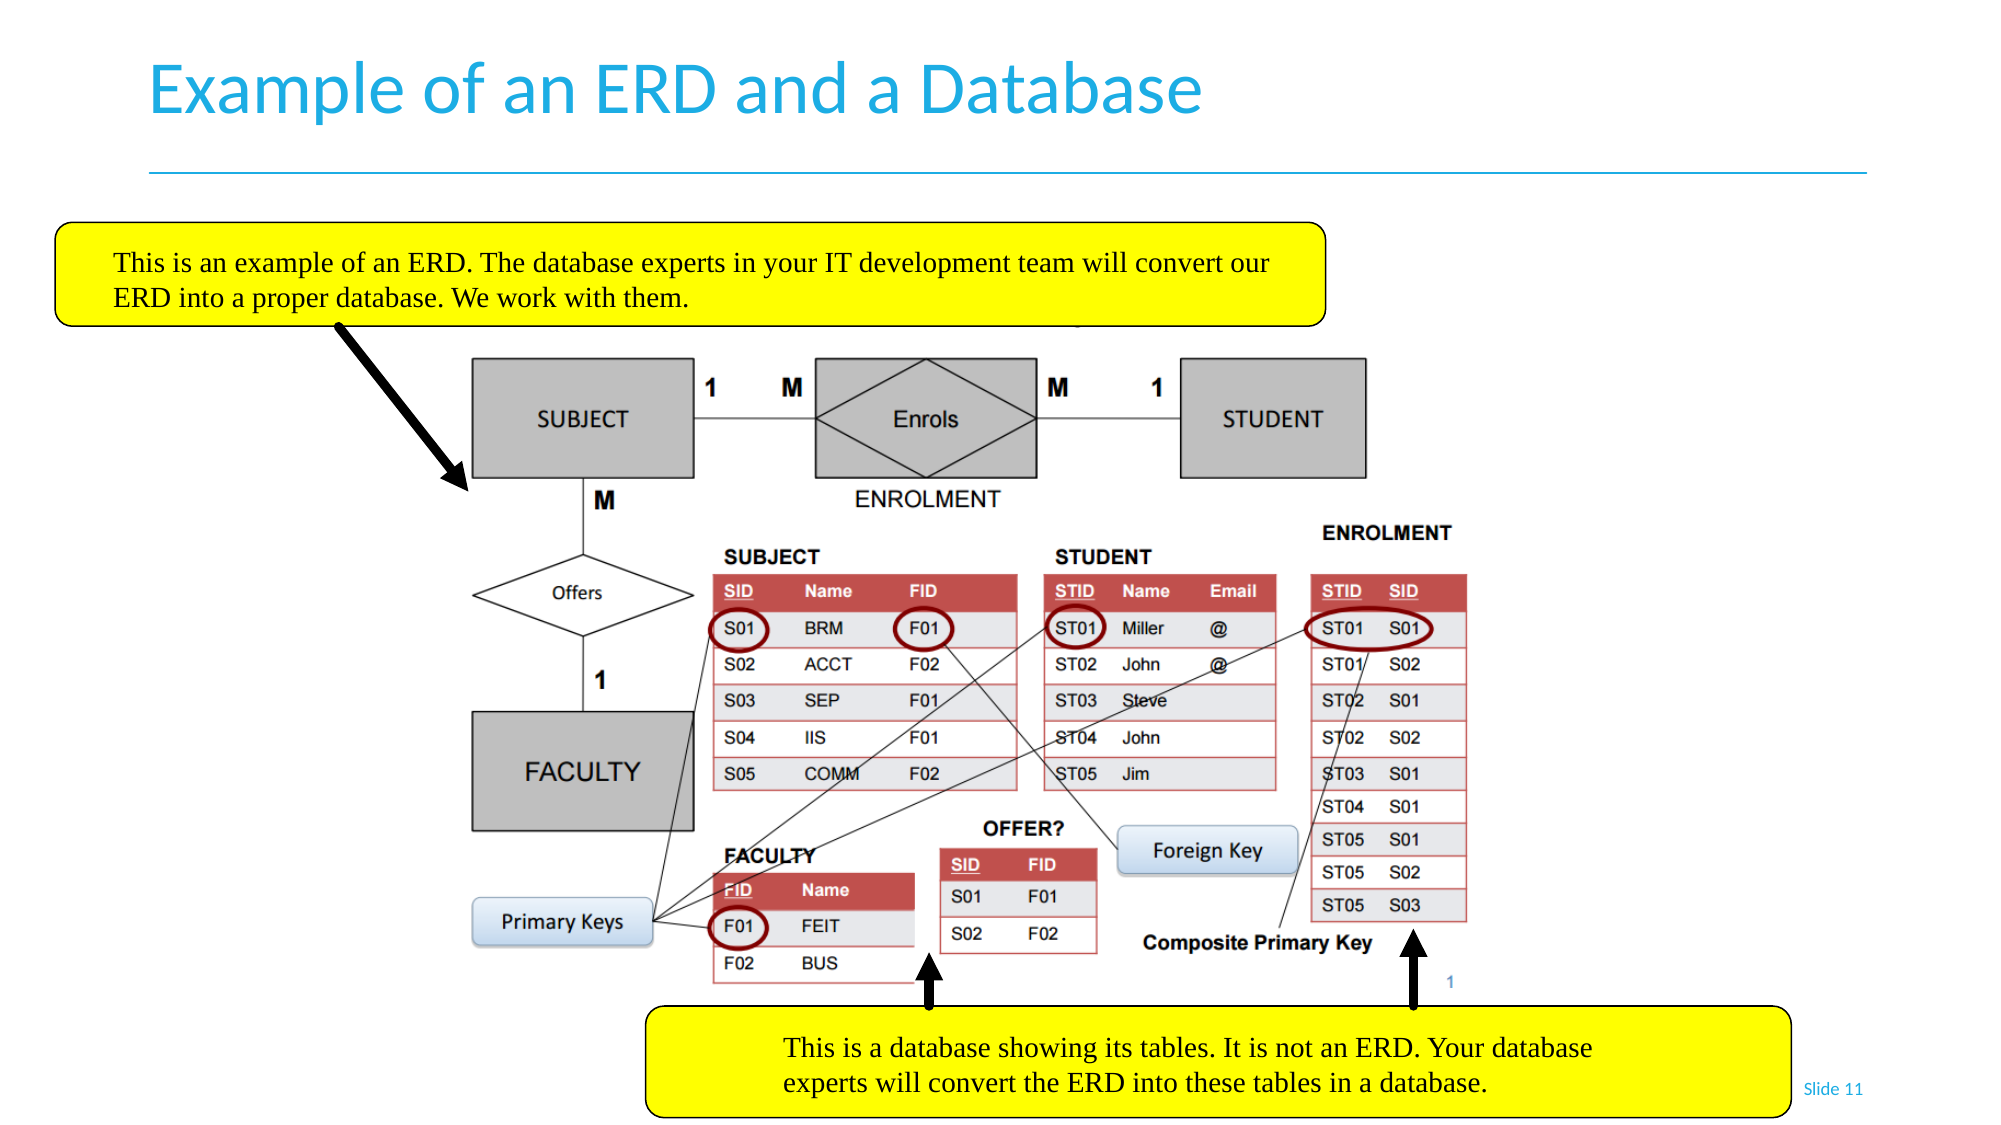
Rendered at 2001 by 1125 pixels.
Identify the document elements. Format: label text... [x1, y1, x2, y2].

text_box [54, 221, 1327, 327]
title Example of an ERD and a Database [133, 30, 1898, 150]
picture [455, 240, 1479, 989]
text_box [645, 1005, 1792, 1119]
slide_number Slide 11 [1796, 1057, 1879, 1118]
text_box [337, 326, 469, 493]
